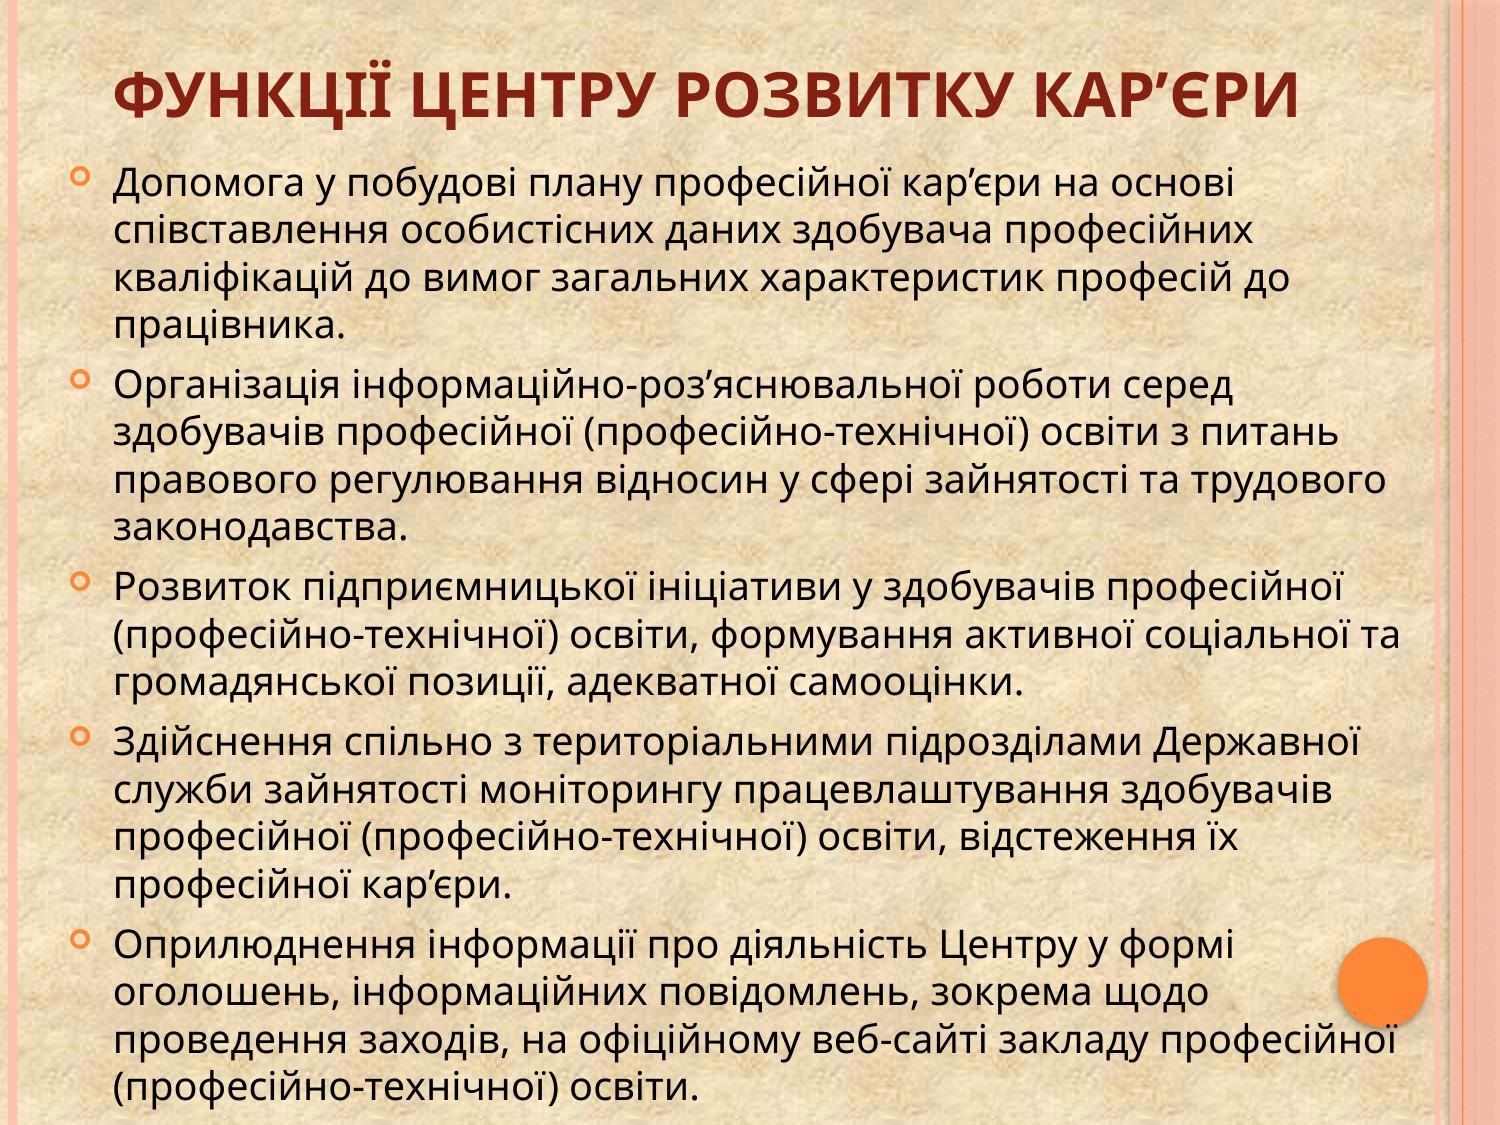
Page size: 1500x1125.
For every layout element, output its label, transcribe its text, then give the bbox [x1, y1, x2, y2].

list Допомога у побудові плану професійної кар’єри на основі співставлення особистісних даних здобувача професійних кваліфікацій до вимог загальних характеристик професій до працівника. Організація інформаційно-роз’яснювальної роботи серед здобувачів професійної (професійно-технічної) освіти з питань правового регулювання відносин у сфері зайнятості та трудового законодавства. Розвиток підприємницької ініціативи у здобувачів професійної (професійно-технічної) освіти, формування активної соціальної та громадянської позиції, адекватної самооцінки. Здійснення спільно з територіальними підрозділами Державної служби зайнятості моніторингу працевлаштування здобувачів професійної (професійно-технічної) освіти, відстеження їх професійної кар’єри. Оприлюднення інформації про діяльність Центру у формі оголошень, інформаційних повідомлень, зокрема щодо проведення заходів, на офіційному веб-сайті закладу професійної (професійно-технічної) освіти. [53, 149, 1424, 1094]
title Функції центру розвитку кар’єри [75, 45, 1341, 138]
picture [1441, 0, 1449, 1125]
picture [18, 0, 1434, 1125]
picture [0, 0, 7, 1125]
